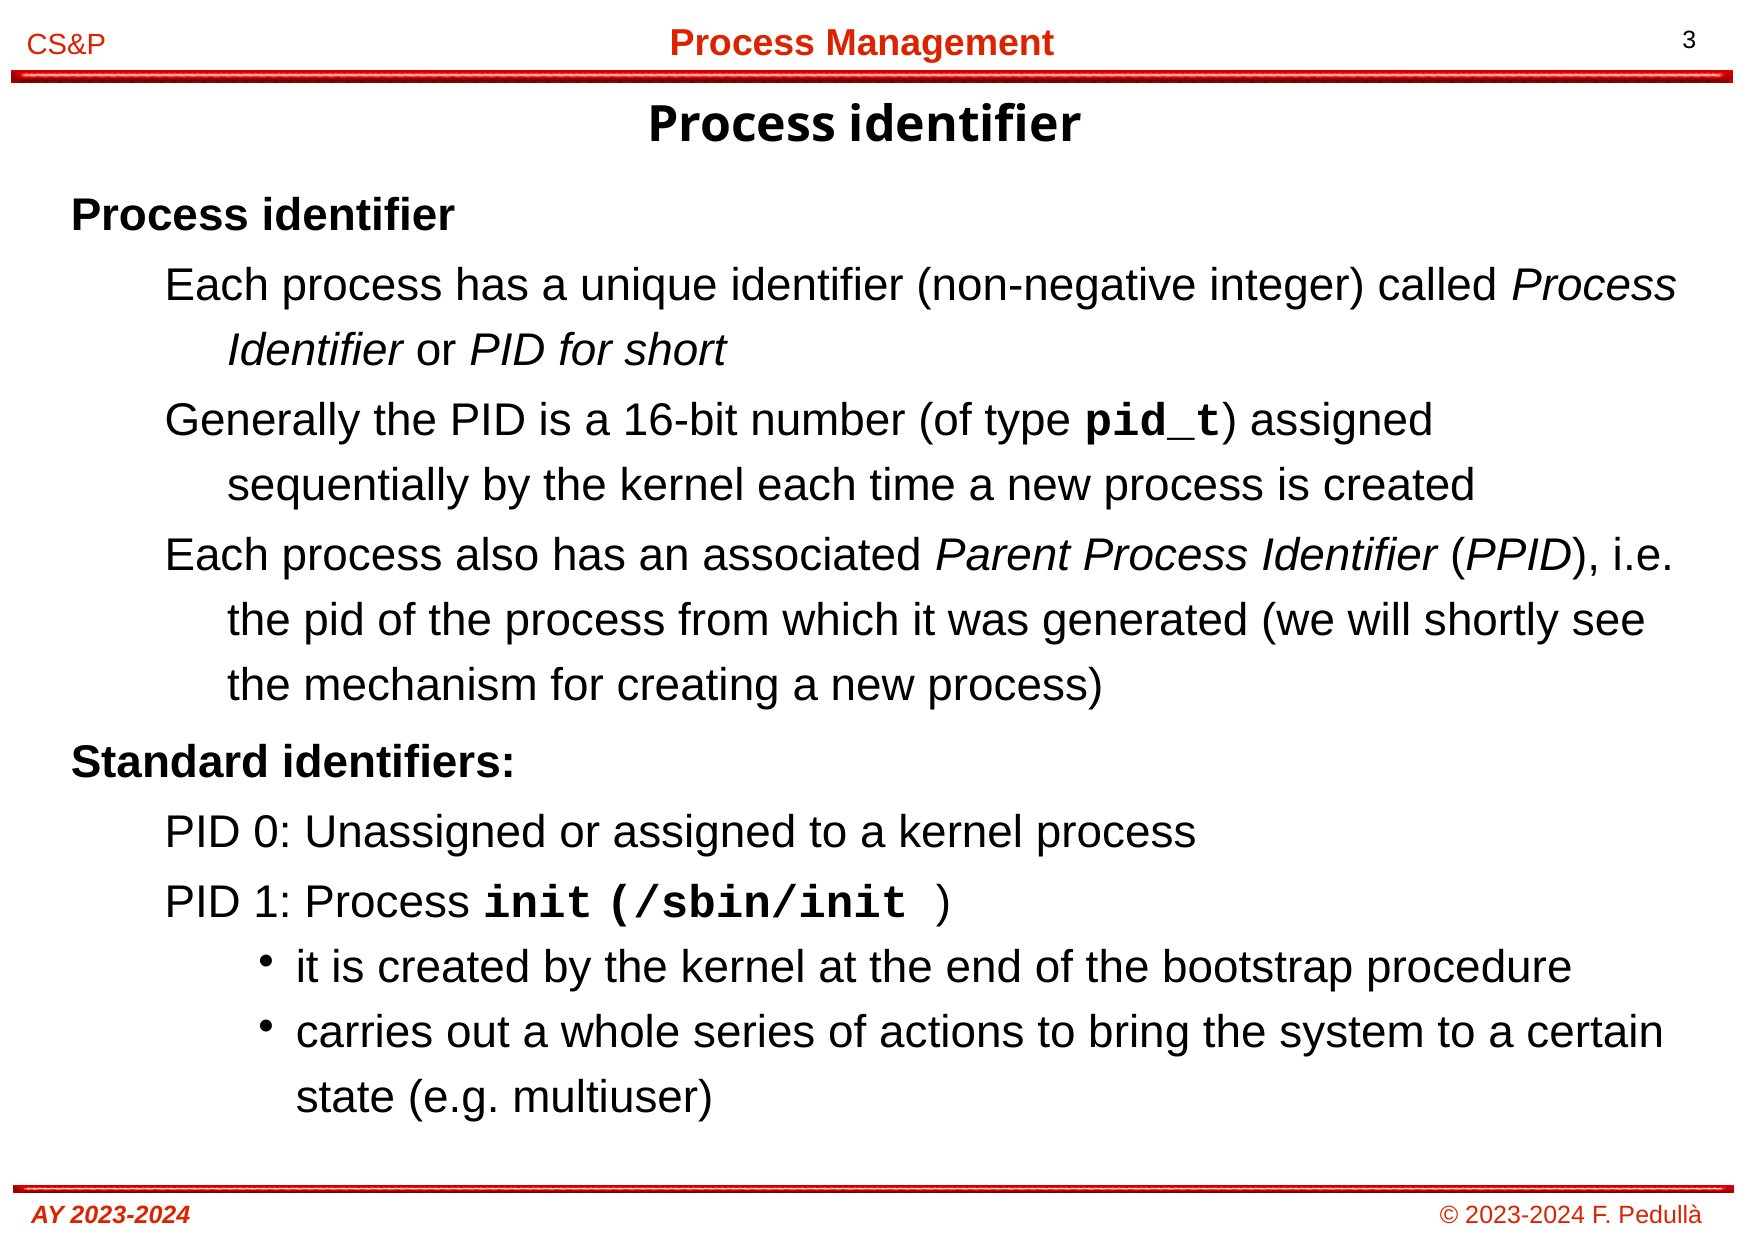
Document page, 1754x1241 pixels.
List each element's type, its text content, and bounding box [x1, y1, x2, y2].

picture [11, 70, 1733, 83]
title Process identifier [497, 78, 1232, 174]
picture [13, 1185, 1734, 1193]
list Process identifier Each process has a unique identifier (non-negative integer) called Process Identifier or PID for short Generally the PID is a 16-bit number (of type pid_t) assigned sequentially by the kernel each time a new process is created Each process also has an associated Parent Process Identifier (PPID), i.e. the pid of the process from which it was generated (we will shortly see the mechanism for creating a new process) Standard identifiers: PID 0: Unassigned or assigned to a kernel process PID 1: Process init (/sbin/init ) it is created by the kernel at the end of the bootstrap procedure carries out a whole series of actions to bring the system to a certain state (e.g. multiuser) [56, 177, 1693, 1091]
